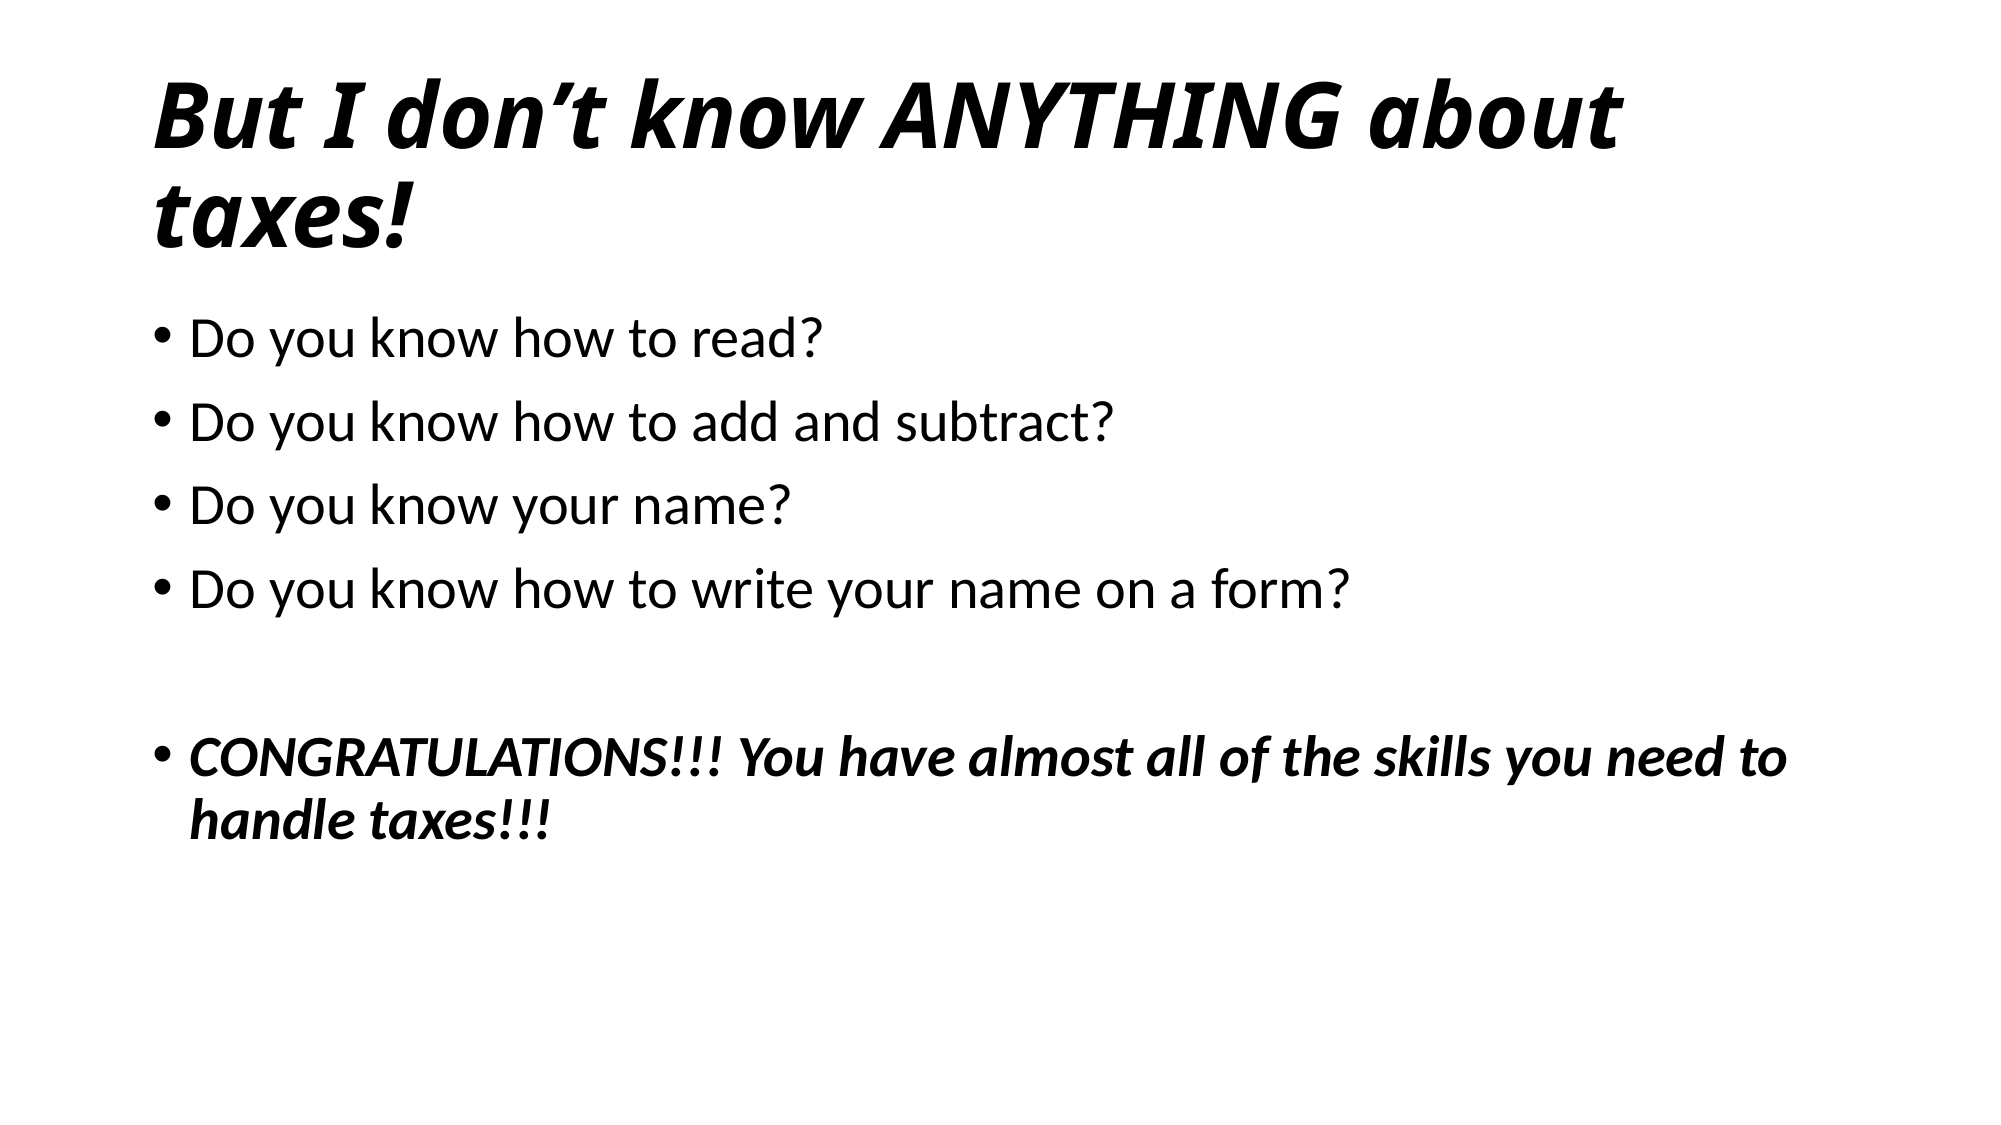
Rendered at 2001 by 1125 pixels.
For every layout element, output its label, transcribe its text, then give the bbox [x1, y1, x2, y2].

title But I don’t know ANYTHING about taxes! [137, 59, 1863, 278]
list Do you know how to read? Do you know how to add and subtract? Do you know your name? Do you know how to write your name on a form? CONGRATULATIONS!!! You have almost all of the skills you need to handle taxes!!! [137, 299, 1863, 1014]
